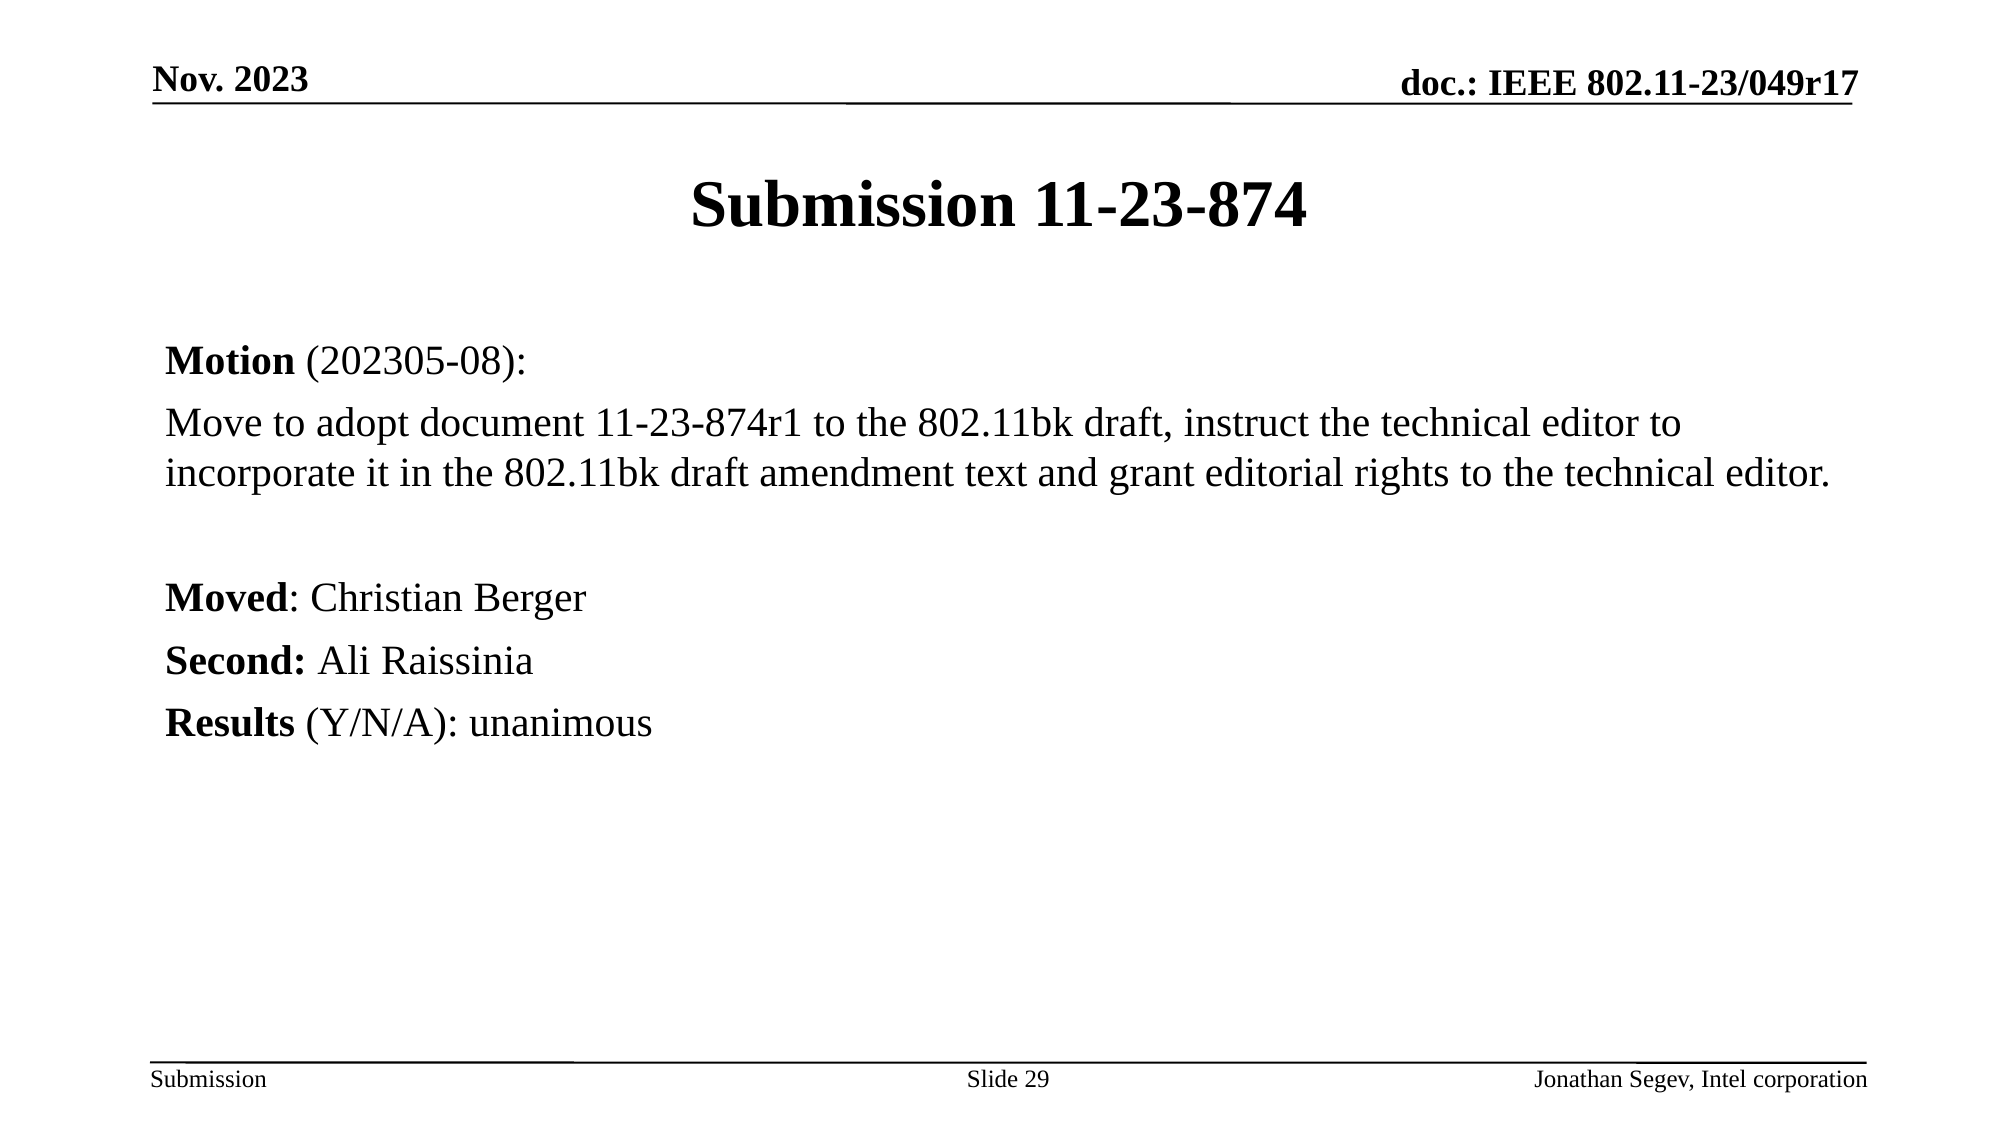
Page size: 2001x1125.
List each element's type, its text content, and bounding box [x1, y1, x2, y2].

footer Jonathan Segev, Intel corporation [1171, 1061, 1869, 1093]
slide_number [152, 54, 563, 100]
title Submission 11-23-874 [149, 112, 1850, 288]
slide_number Slide 29 [950, 1061, 1067, 1123]
list Motion (202305-08): Move to adopt document 11-23-874r1 to the 802.11bk draft, instruct the technical editor to incorporate it in the 802.11bk draft amendment text and grant editorial rights to the technical editor. Moved: Christian Berger Second: Ali Raissinia Results (Y/N/A): unanimous [149, 324, 1850, 1000]
